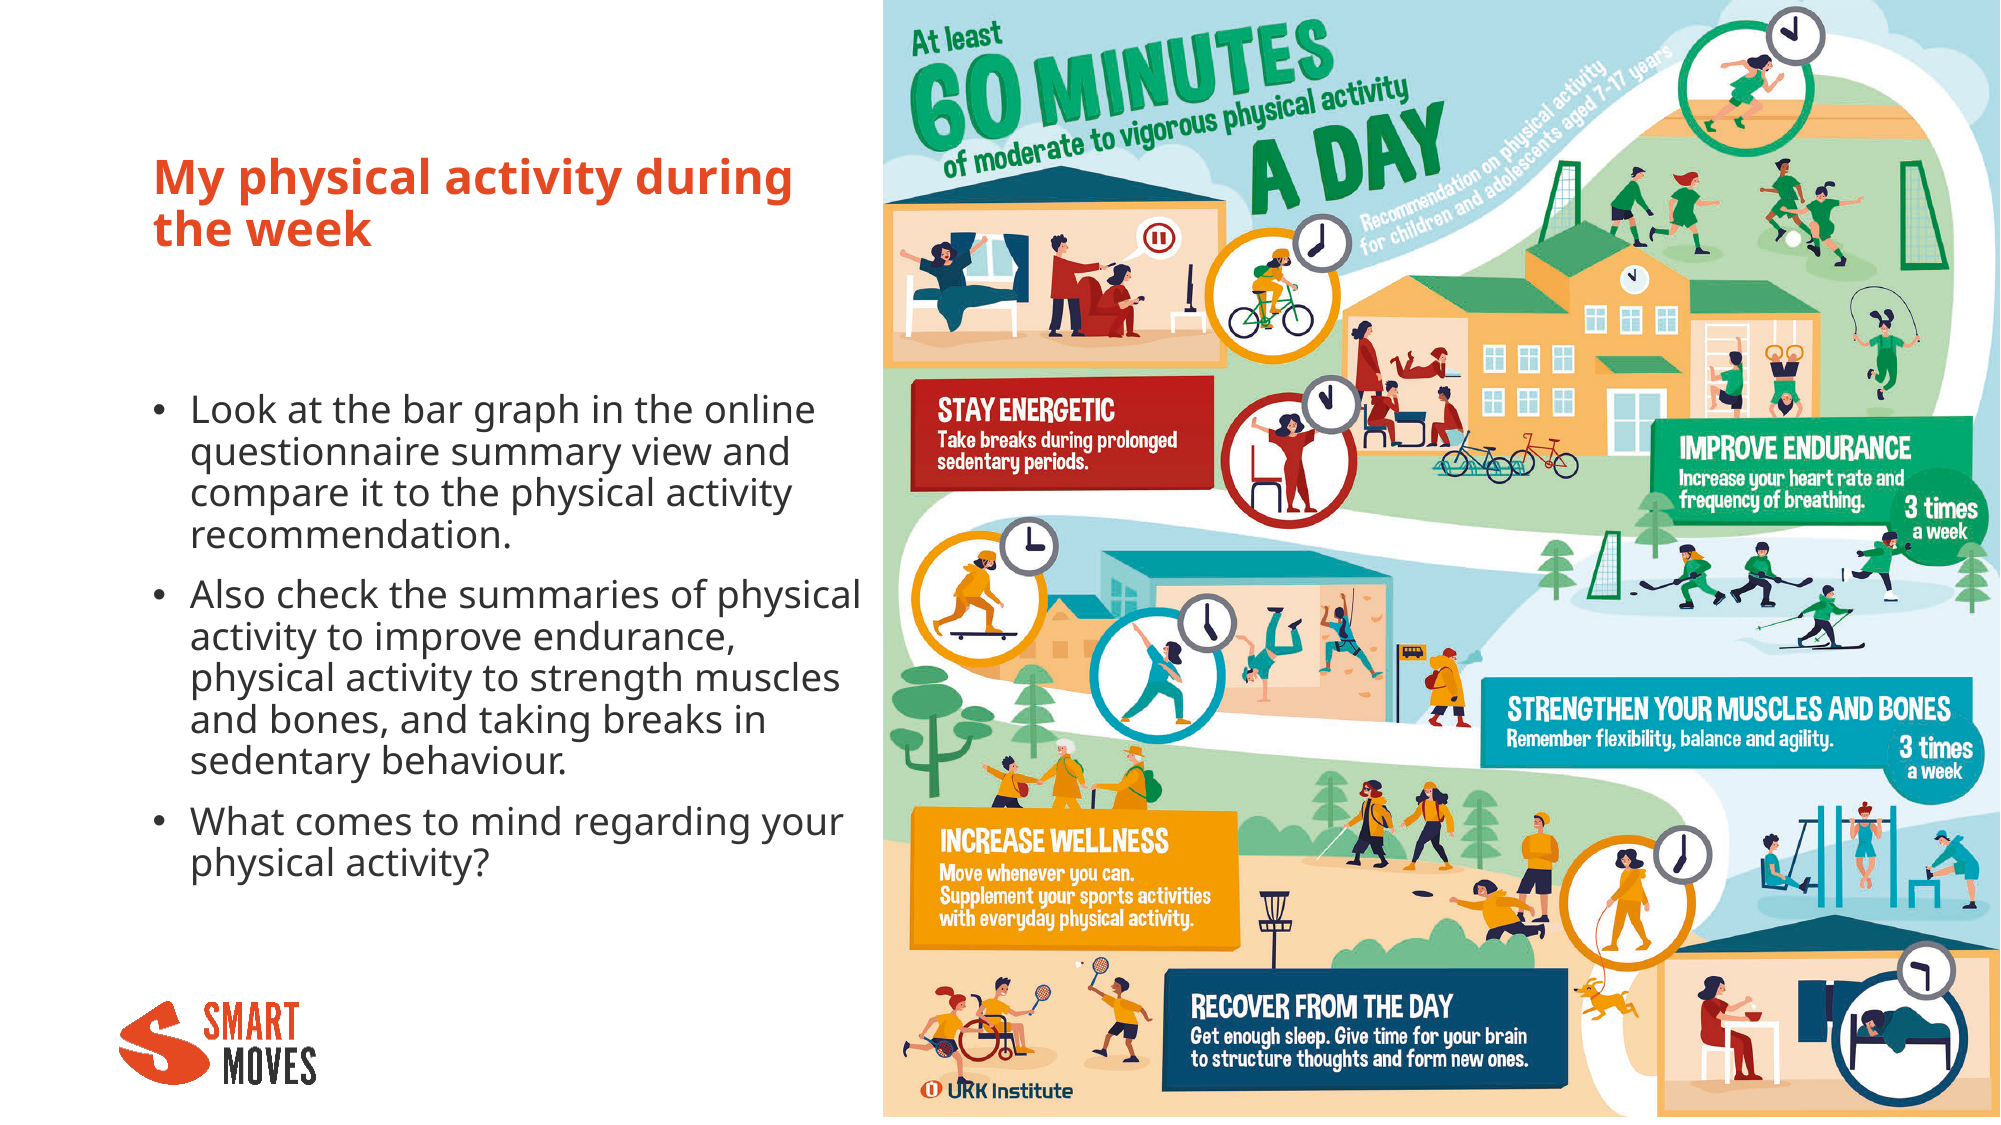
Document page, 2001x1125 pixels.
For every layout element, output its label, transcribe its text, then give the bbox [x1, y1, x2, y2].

picture [119, 1001, 316, 1085]
picture [883, 0, 2000, 1117]
list Look at the bar graph in the online questionnaire summary view and compare it to the physical activity recommendation. Also check the summaries of physical activity to improve endurance, physical activity to strength muscles and bones, and taking breaks in sedentary behaviour. What comes to mind regarding your physical activity? [137, 383, 883, 898]
title My physical activity during the week [137, 144, 831, 266]
